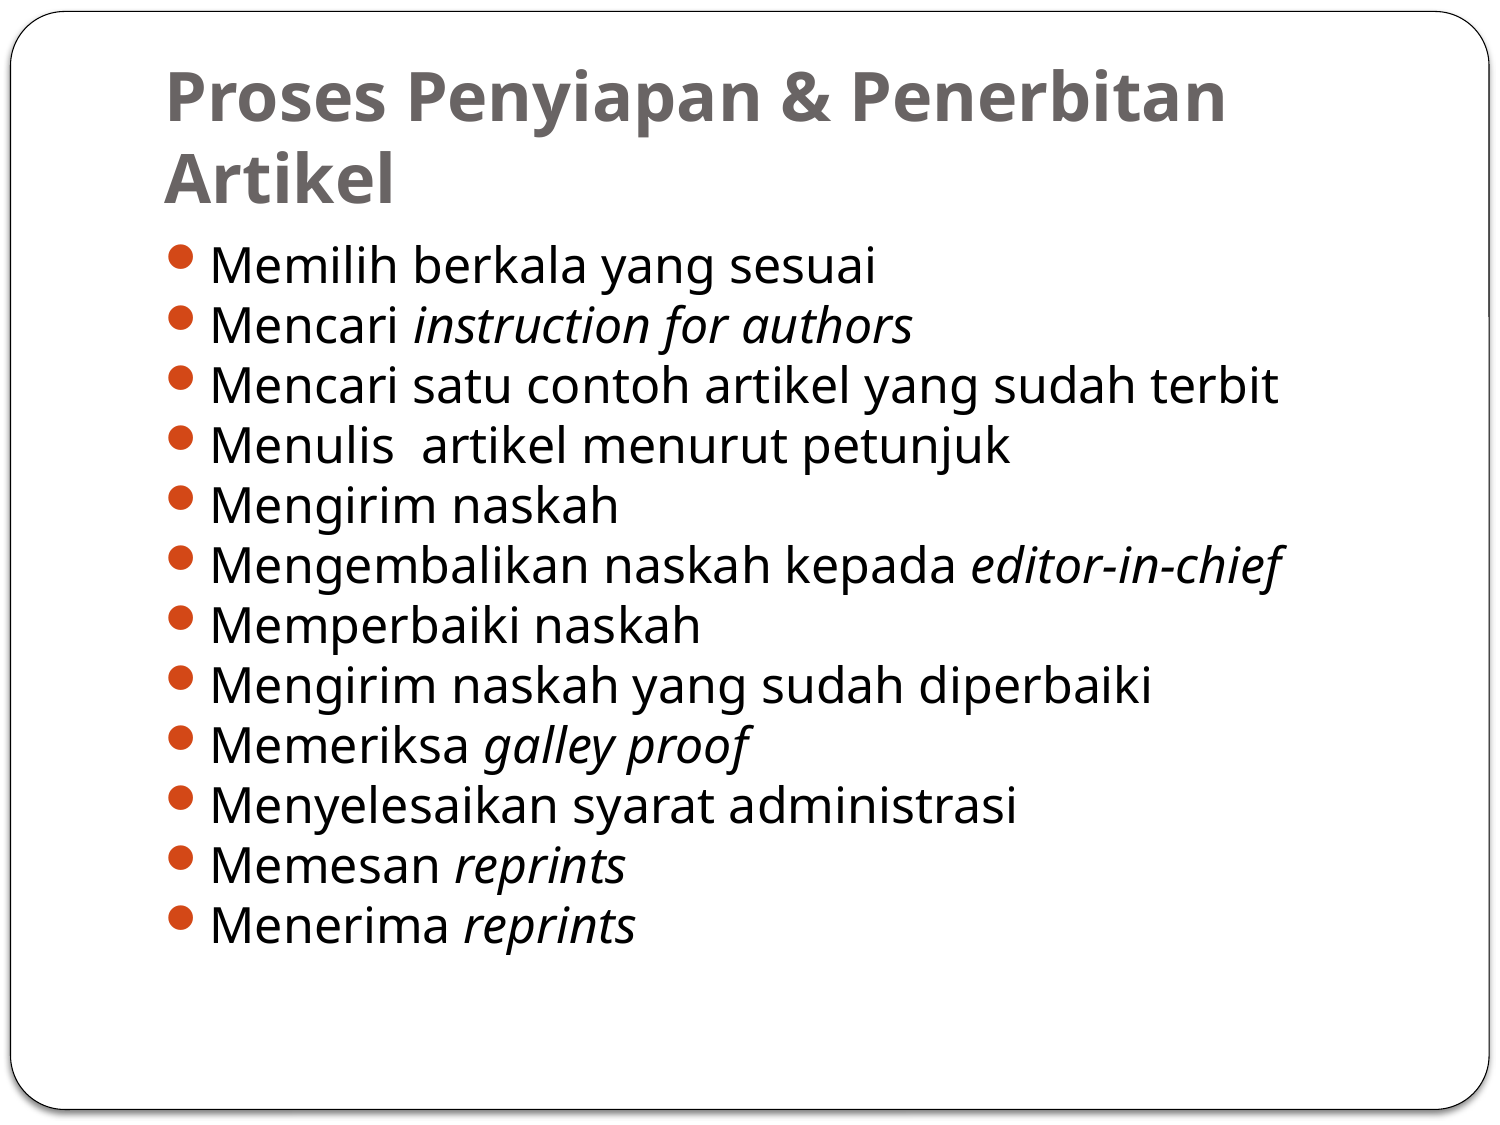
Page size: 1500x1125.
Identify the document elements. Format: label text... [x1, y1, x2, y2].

list Memilih berkala yang sesuai Mencari instruction for authors Mencari satu contoh artikel yang sudah terbit Menulis artikel menurut petunjuk Mengirim naskah Mengembalikan naskah kepada editor-in-chief Memperbaiki naskah Mengirim naskah yang sudah diperbaiki Memeriksa galley proof Menyelesaikan syarat administrasi Memesan reprints Menerima reprints [150, 237, 1425, 988]
title Proses Penyiapan & Penerbitan Artikel [150, 45, 1425, 233]
